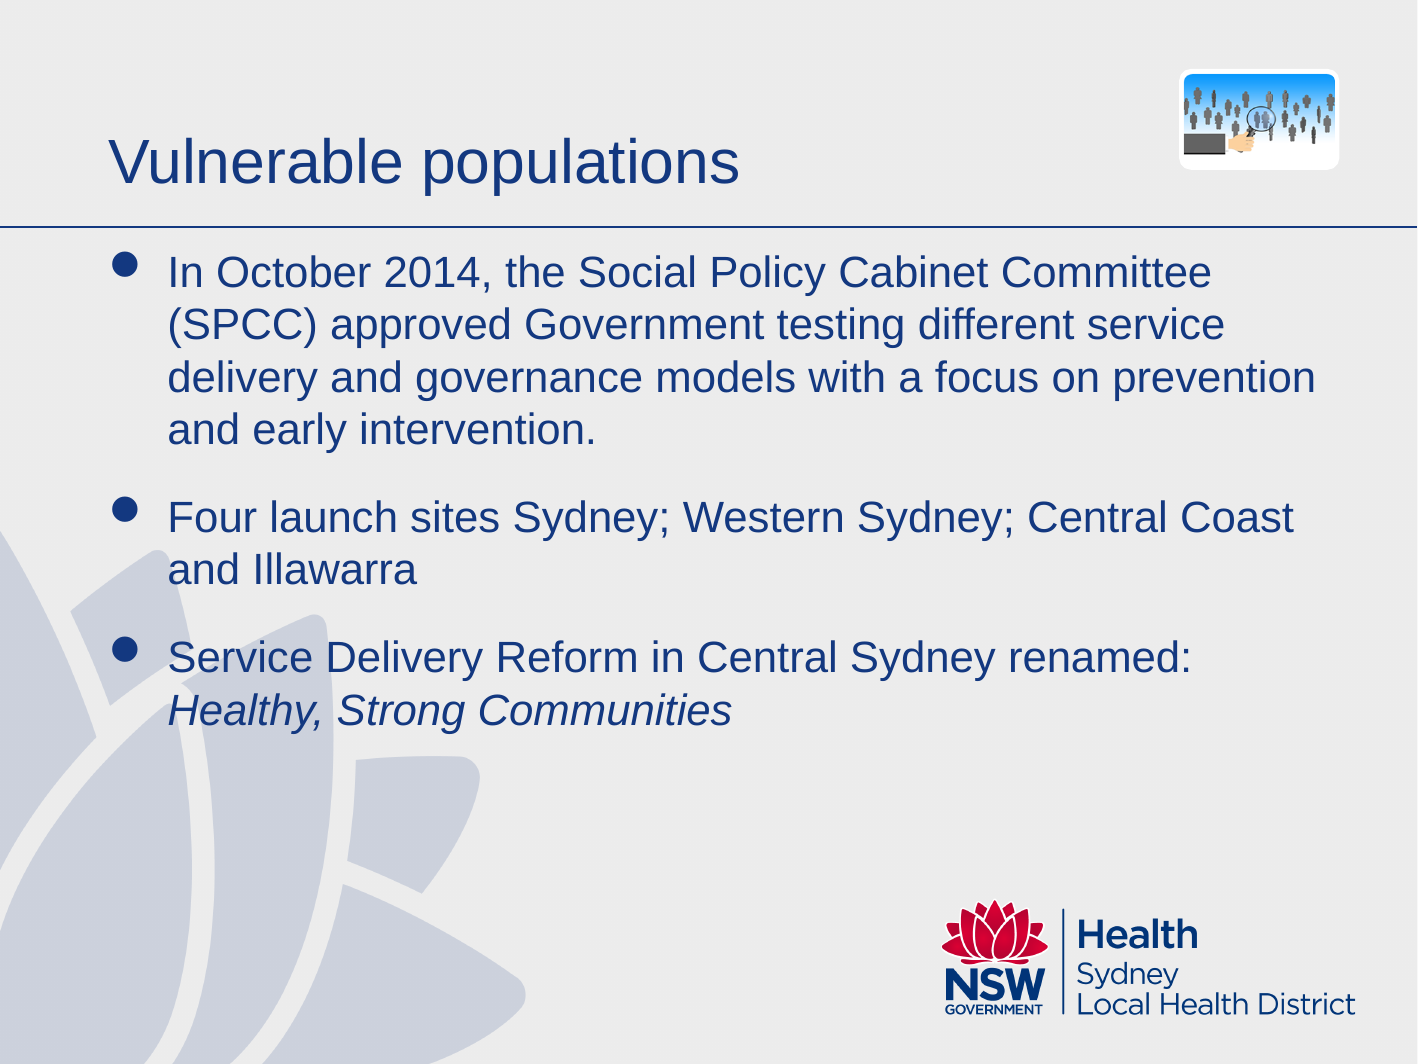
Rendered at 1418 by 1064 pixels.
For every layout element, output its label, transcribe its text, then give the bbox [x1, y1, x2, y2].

picture [0, 228, 1418, 1064]
list In October 2014, the Social Policy Cabinet Committee (SPCC) approved Government testing different service delivery and governance models with a focus on prevention and early intervention. Four launch sites Sydney; Western Sydney; Central Coast and Illawarra Service Delivery Reform in Central Sydney renamed: Healthy, Strong Communities [94, 236, 1335, 863]
picture [0, 0, 1418, 226]
title Vulnerable populations [94, 14, 1335, 204]
text_box [1179, 68, 1340, 170]
